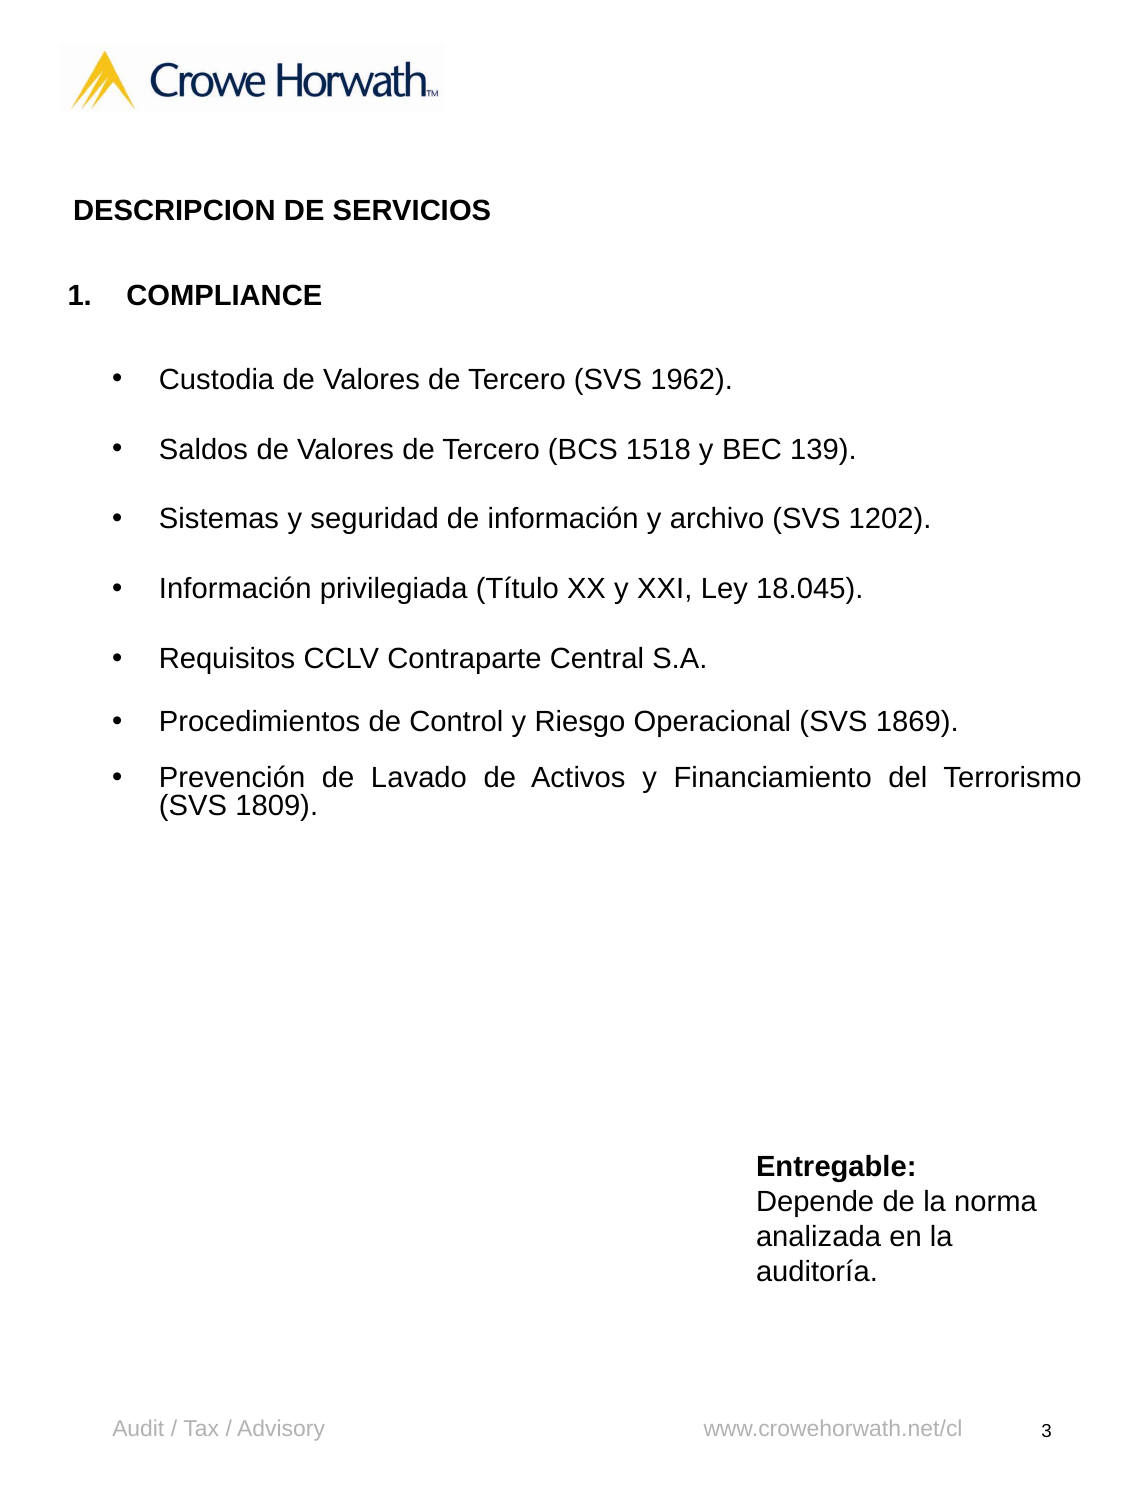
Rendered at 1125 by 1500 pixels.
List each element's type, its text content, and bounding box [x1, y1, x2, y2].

text_box Entregable: Depende de la norma analizada en la auditoría. [741, 1139, 1098, 1295]
slide_number Audit / Tax / Advisory [97, 1387, 360, 1468]
text_box Custodia de Valores de Tercero (SVS 1962). Saldos de Valores de Tercero (BCS 1518 y BEC 139). Sistemas y seguridad de información y archivo (SVS 1202). Información privilegiada (Título XX y XXI, Ley 18.045). Requisitos CCLV Contraparte Central S.A. Procedimientos de Control y Riesgo Operacional (SVS 1869). Prevención de Lavado de Activos y Financiamiento del Terrorismo (SVS 1809). [97, 352, 1098, 829]
text_box DESCRIPCION DE SERVICIOS [58, 184, 507, 234]
slide_number 3 [1026, 1411, 1098, 1445]
picture [60, 44, 445, 113]
text_box 1. COMPLIANCE [52, 268, 338, 319]
footer www.crowehorwath.net/cl [621, 1387, 978, 1468]
